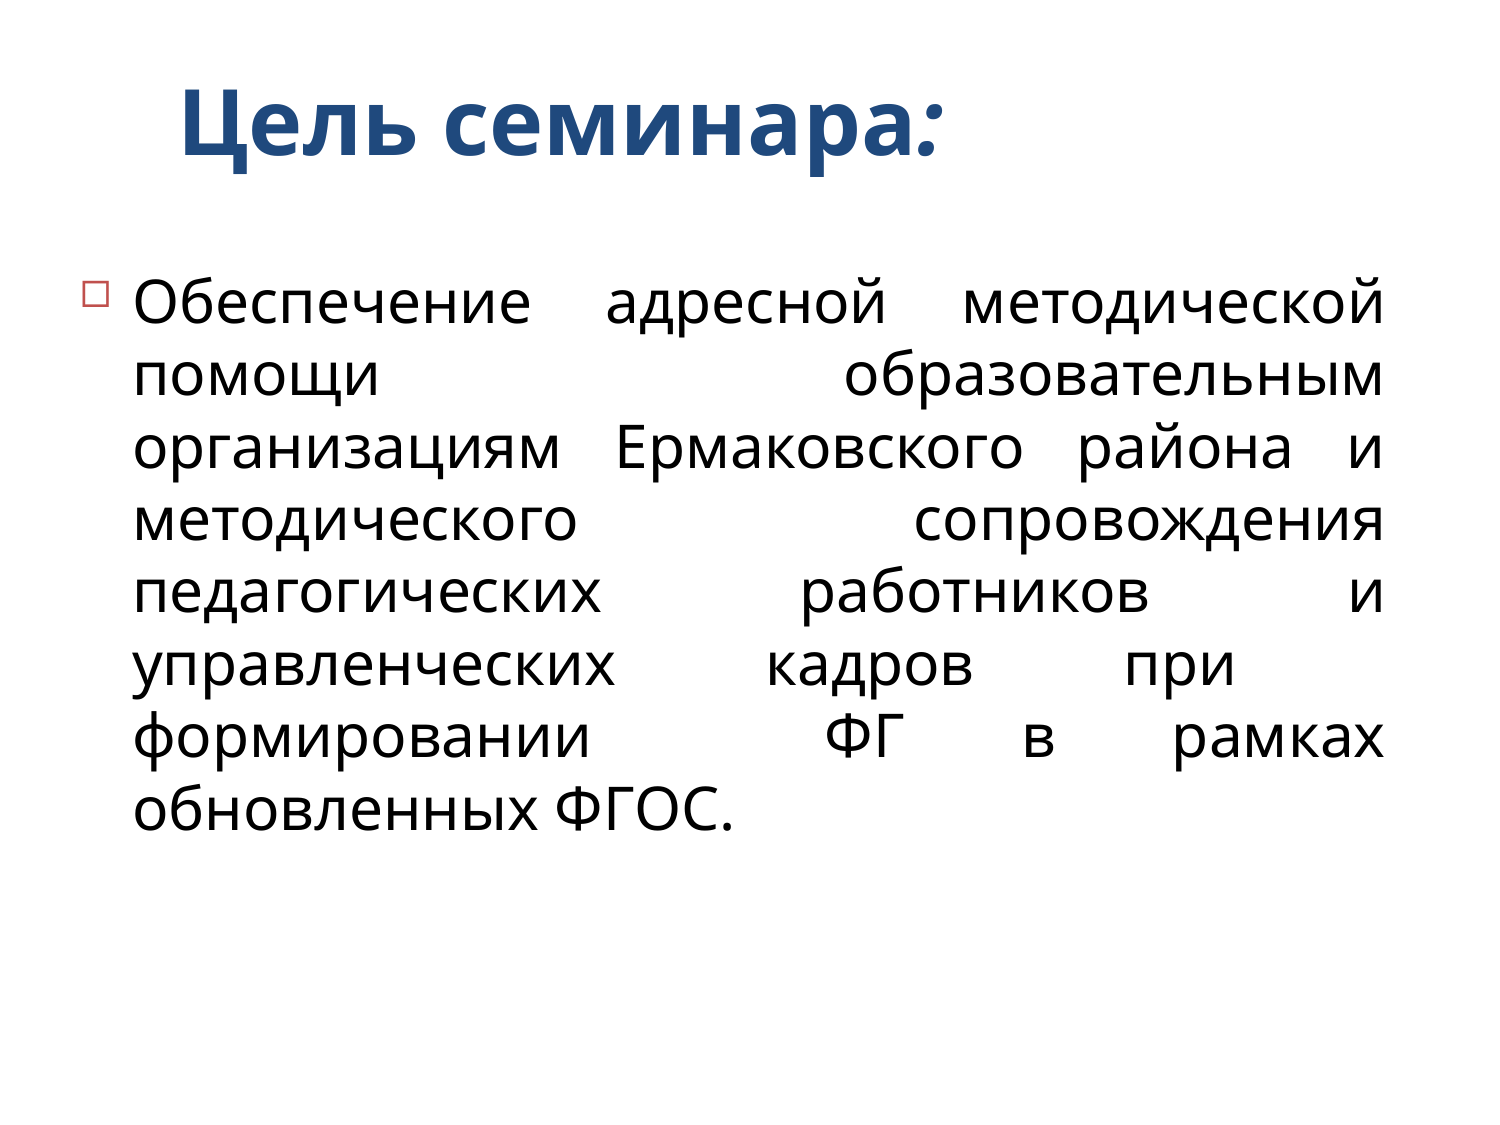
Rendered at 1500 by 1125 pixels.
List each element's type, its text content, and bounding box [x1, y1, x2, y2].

title Цель семинара: [162, 37, 1500, 200]
list Обеспечение адресной методической помощи образовательным организациям Ермаковского района и методического сопровождения педагогических работников и управленческих кадров при формировании ФГ в рамках обновленных ФГОС. [64, 255, 1403, 799]
